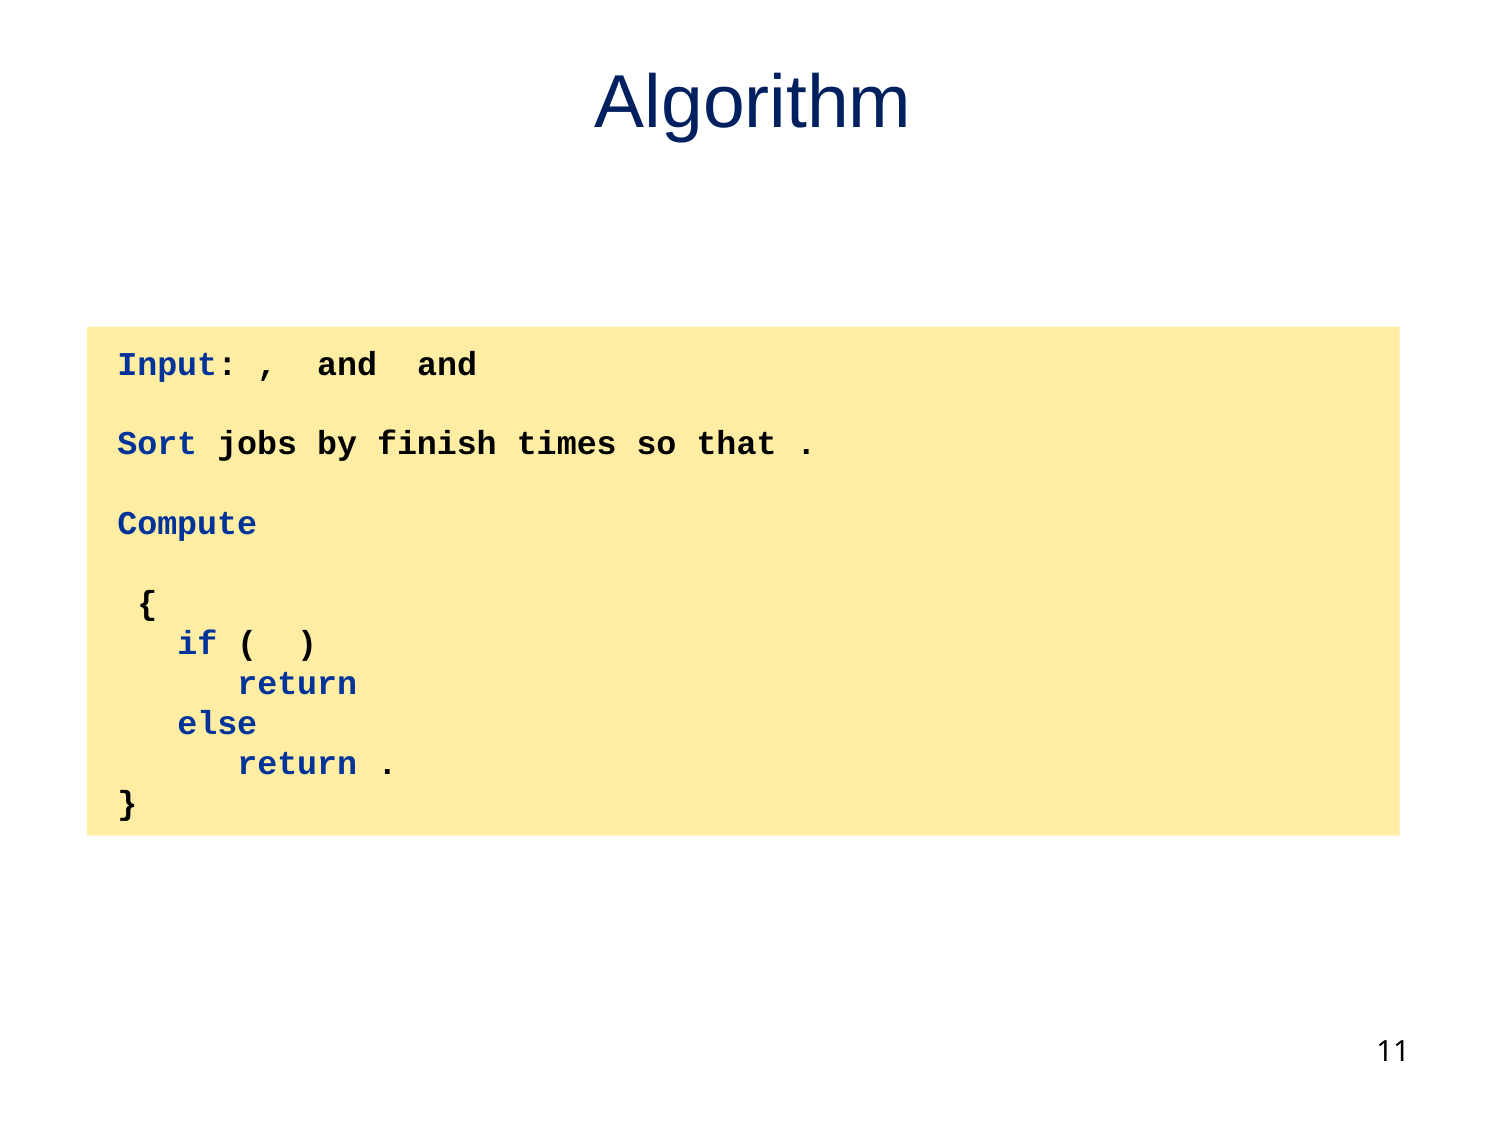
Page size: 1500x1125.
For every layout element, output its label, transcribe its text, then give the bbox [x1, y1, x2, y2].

slide_number 11 [1074, 1024, 1425, 1103]
title Algorithm [58, 45, 1448, 233]
